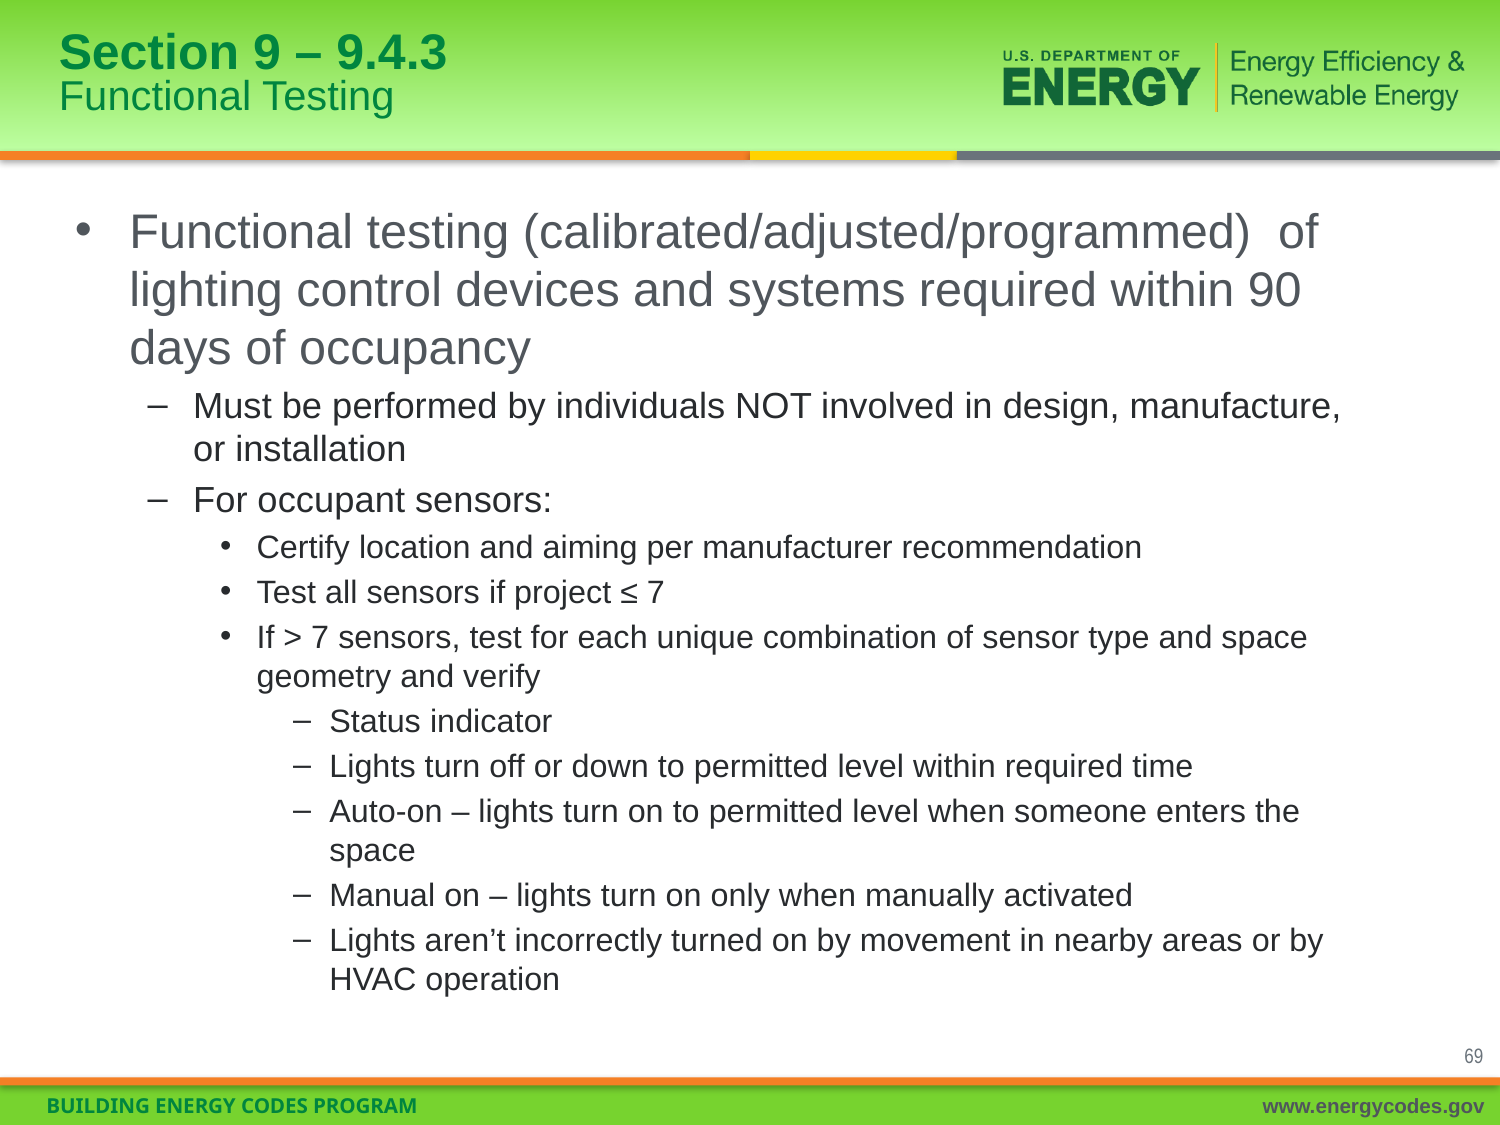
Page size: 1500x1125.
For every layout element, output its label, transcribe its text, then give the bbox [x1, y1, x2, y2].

list Functional testing (calibrated/adjusted/programmed) of lighting control devices and systems required within 90 days of occupancy Must be performed by individuals NOT involved in design, manufacture, or installation For occupant sensors: Certify location and aiming per manufacturer recommendation Test all sensors if project ≤ 7 If > 7 sensors, test for each unique combination of sensor type and space geometry and verify Status indicator Lights turn off or down to permitted level within required time Auto-on – lights turn on to permitted level when someone enters the space Manual on – lights turn on only when manually activated Lights aren’t incorrectly turned on by movement in nearby areas or by HVAC operation [74, 200, 1367, 1000]
title Section 9 – 9.4.3 Functional Testing [43, 0, 1465, 150]
